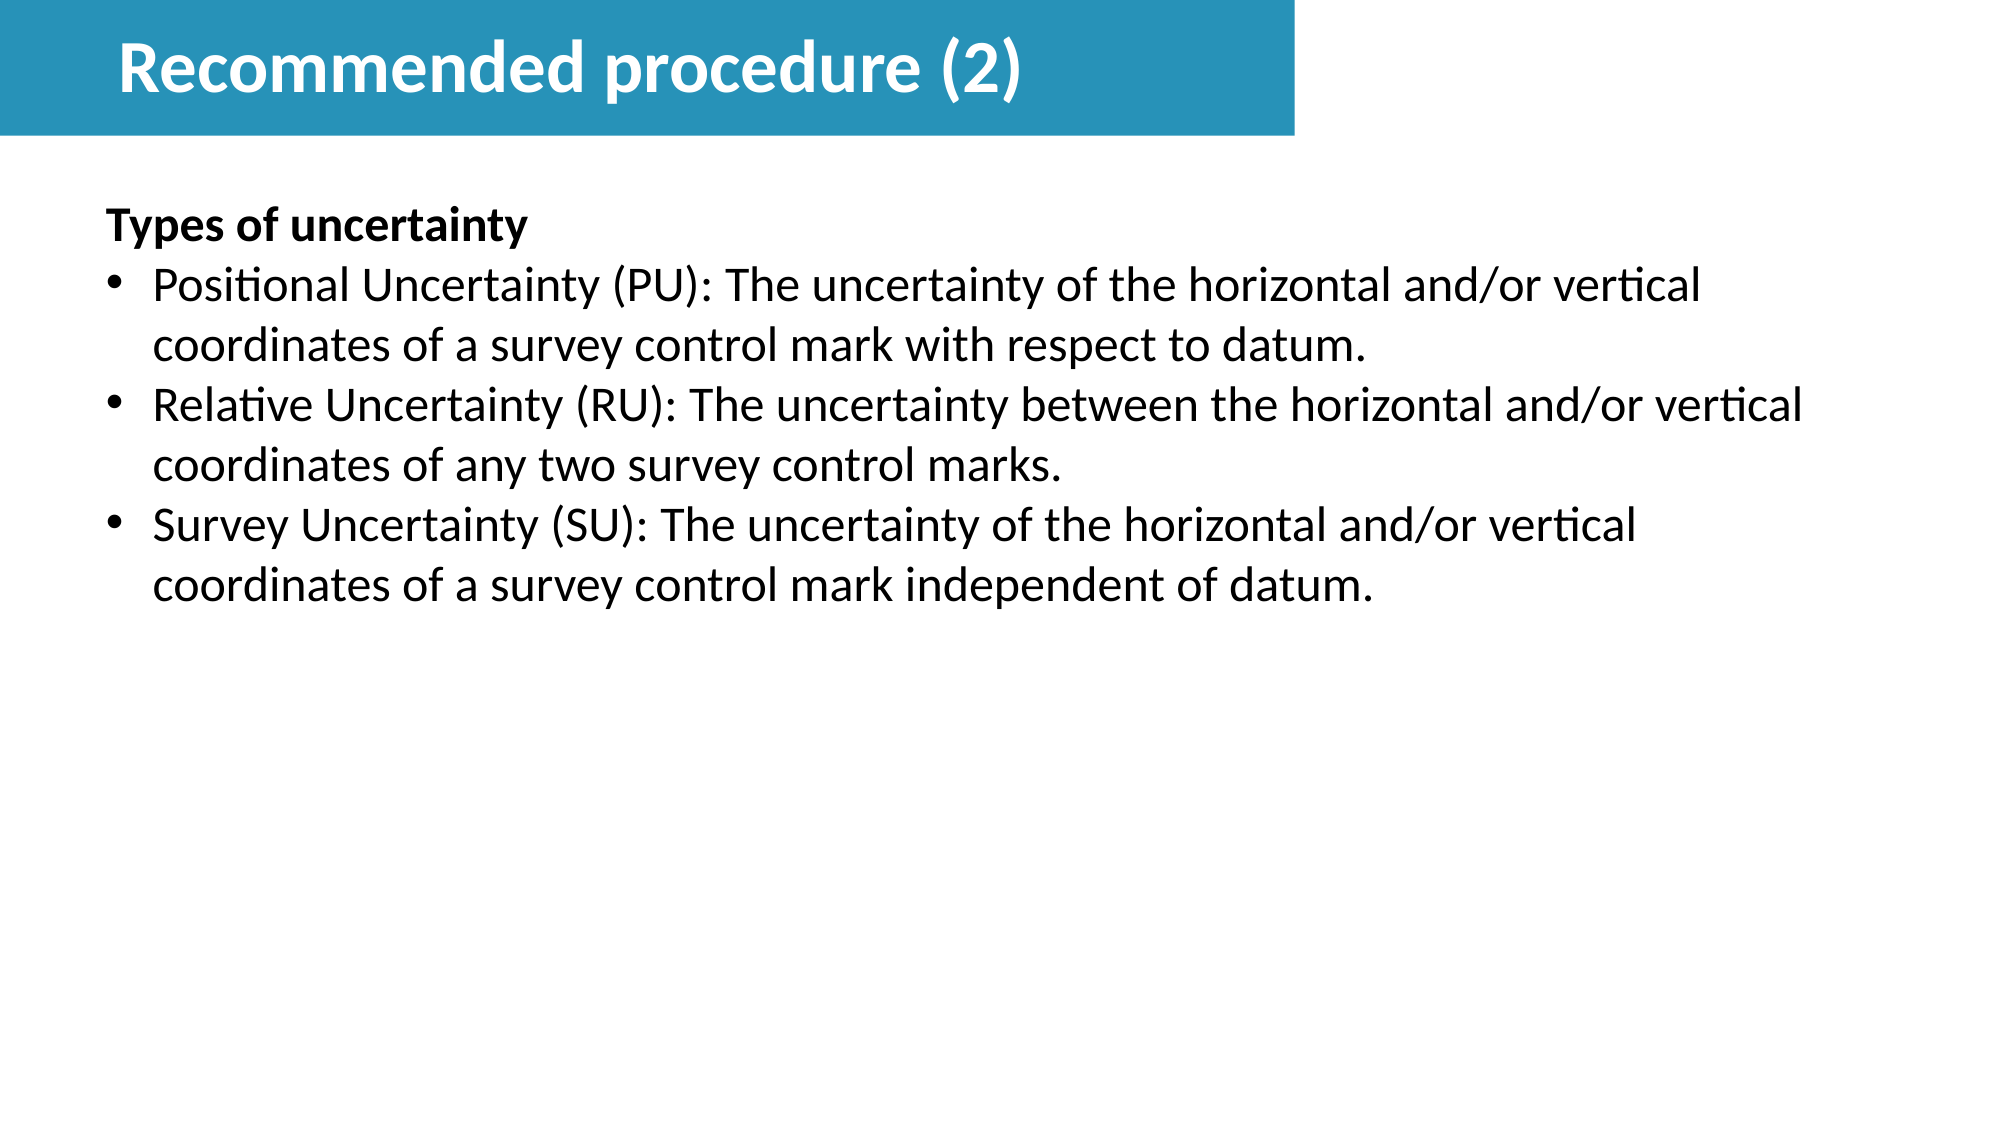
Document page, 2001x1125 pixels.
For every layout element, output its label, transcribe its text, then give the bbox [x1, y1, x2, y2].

text_box Recommended procedure (2) [0, 0, 1295, 136]
text_box Types of uncertainty Positional Uncertainty (PU): The uncertainty of the horizontal and/or vertical coordinates of a survey control mark with respect to datum. Relative Uncertainty (RU): The uncertainty between the horizontal and/or vertical coordinates of any two survey control marks. Survey Uncertainty (SU): The uncertainty of the horizontal and/or vertical coordinates of a survey control mark independent of datum. [91, 183, 1863, 619]
